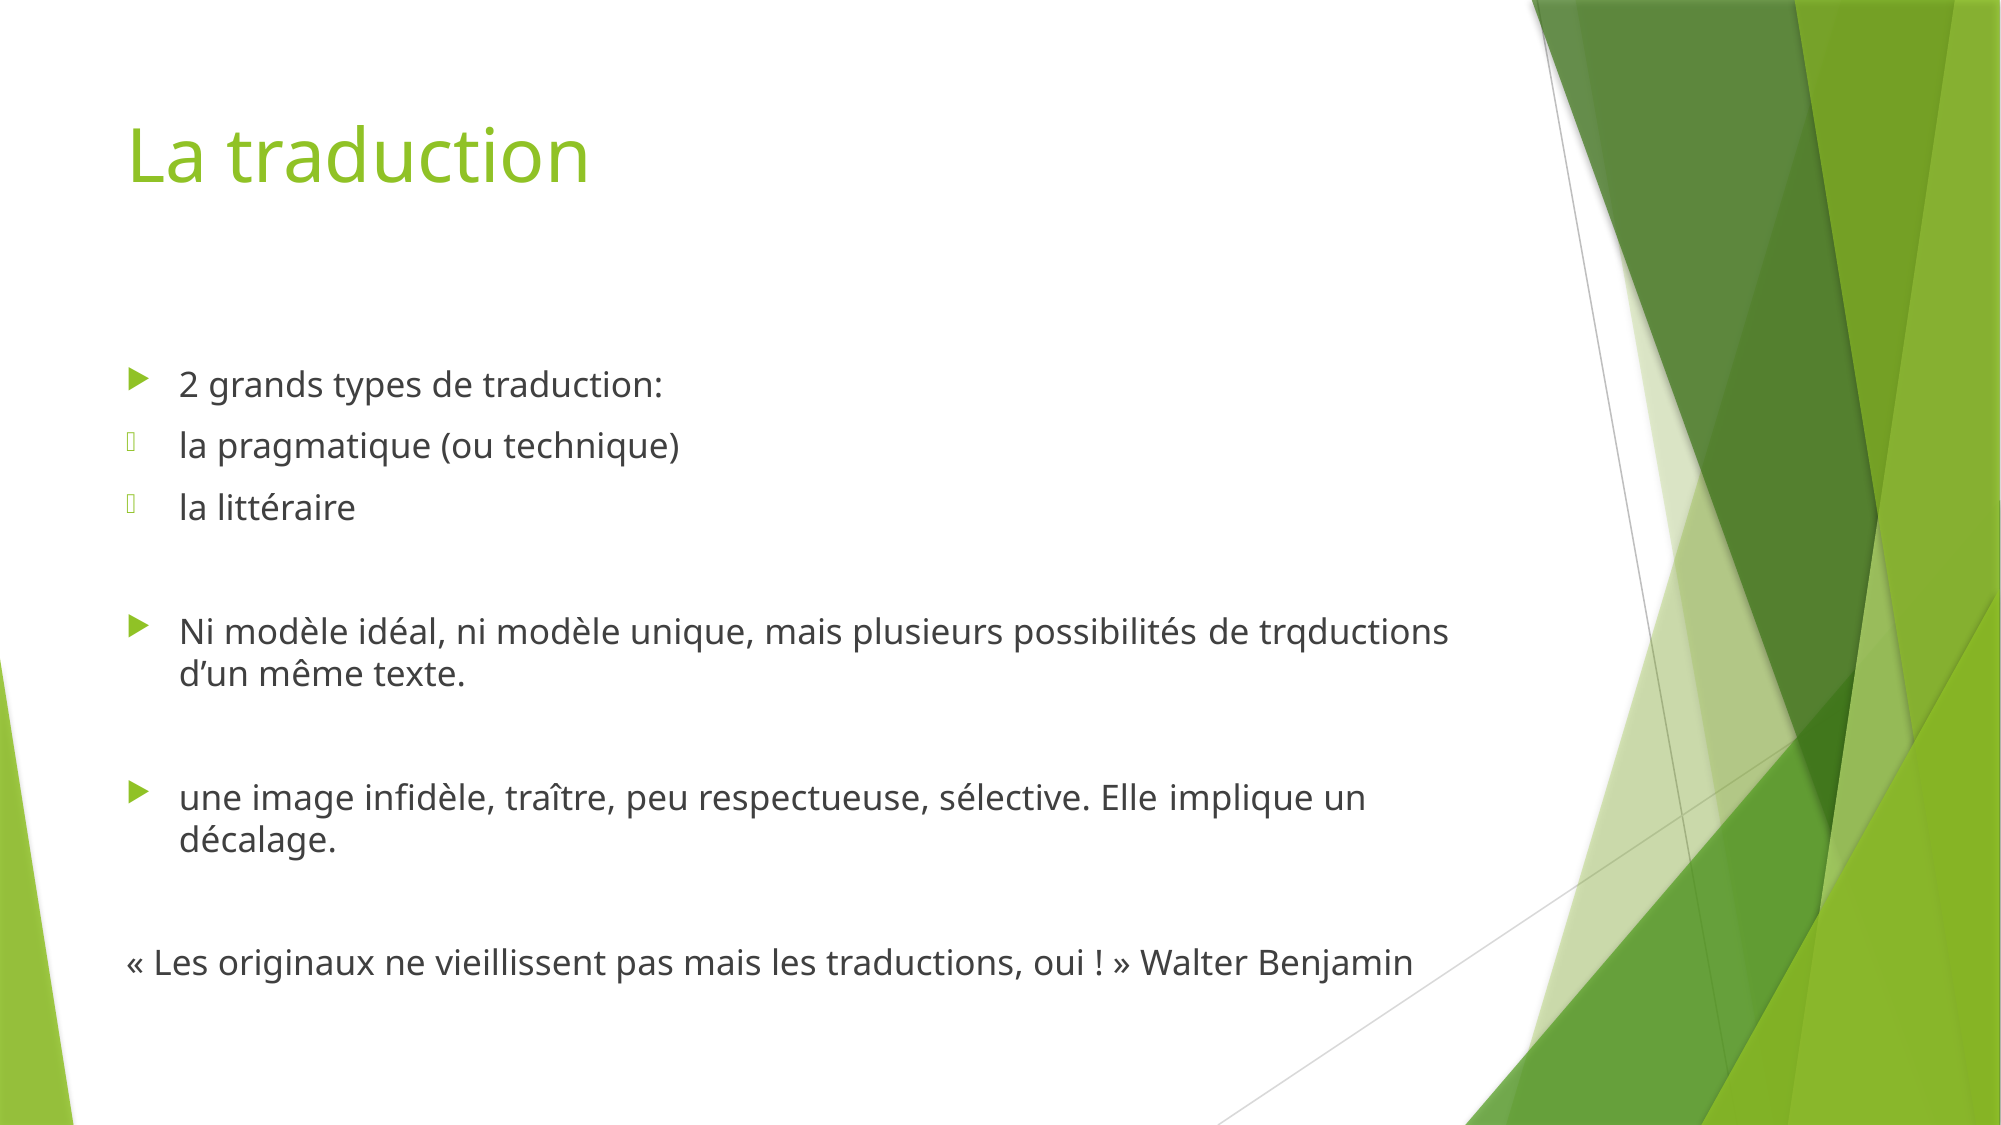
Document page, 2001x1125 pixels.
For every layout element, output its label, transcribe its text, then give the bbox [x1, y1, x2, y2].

title La traduction [111, 99, 1522, 317]
list 2 grands types de traduction: la pragmatique (ou technique) la littéraire Ni modèle idéal, ni modèle unique, mais plusieurs possibilités de trqductions d’un même texte. une image infidèle, traître, peu respectueuse, sélective. Elle implique un décalage. « Les originaux ne vieillissent pas mais les traductions, oui ! » Walter Benjamin [111, 354, 1522, 992]
